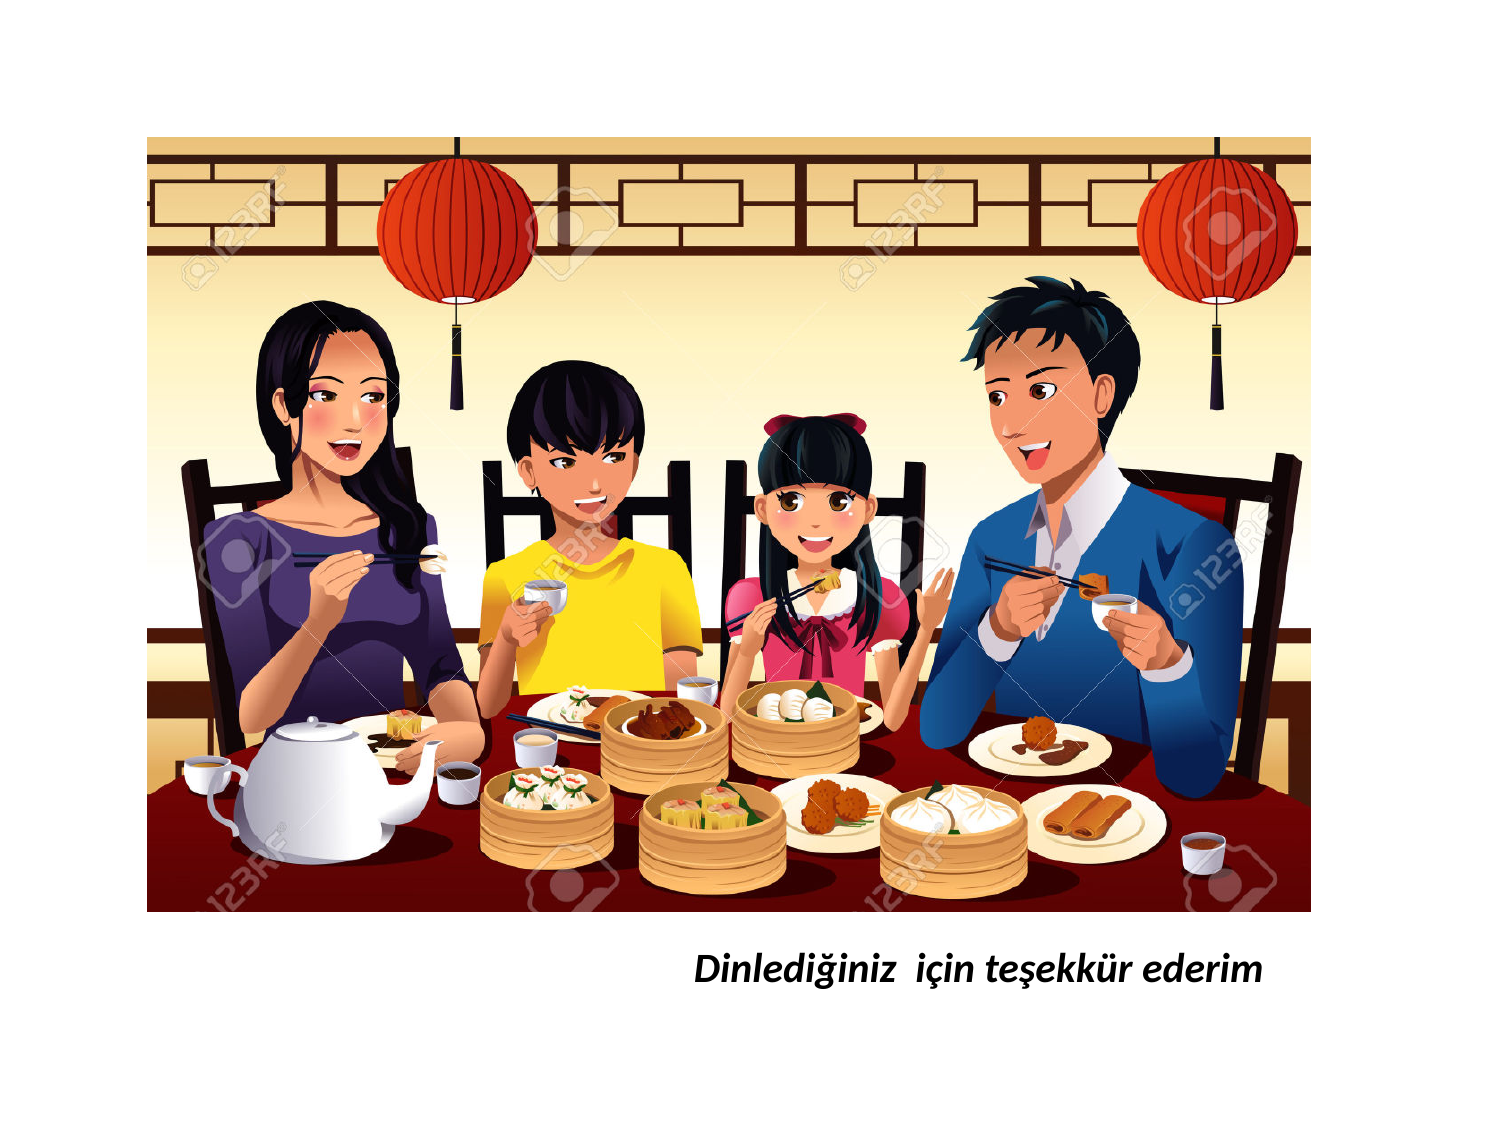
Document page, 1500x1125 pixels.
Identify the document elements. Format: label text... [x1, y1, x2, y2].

picture [147, 136, 1311, 913]
text_box Dinlediğiniz için teşekkür ederim [643, 933, 1315, 999]
